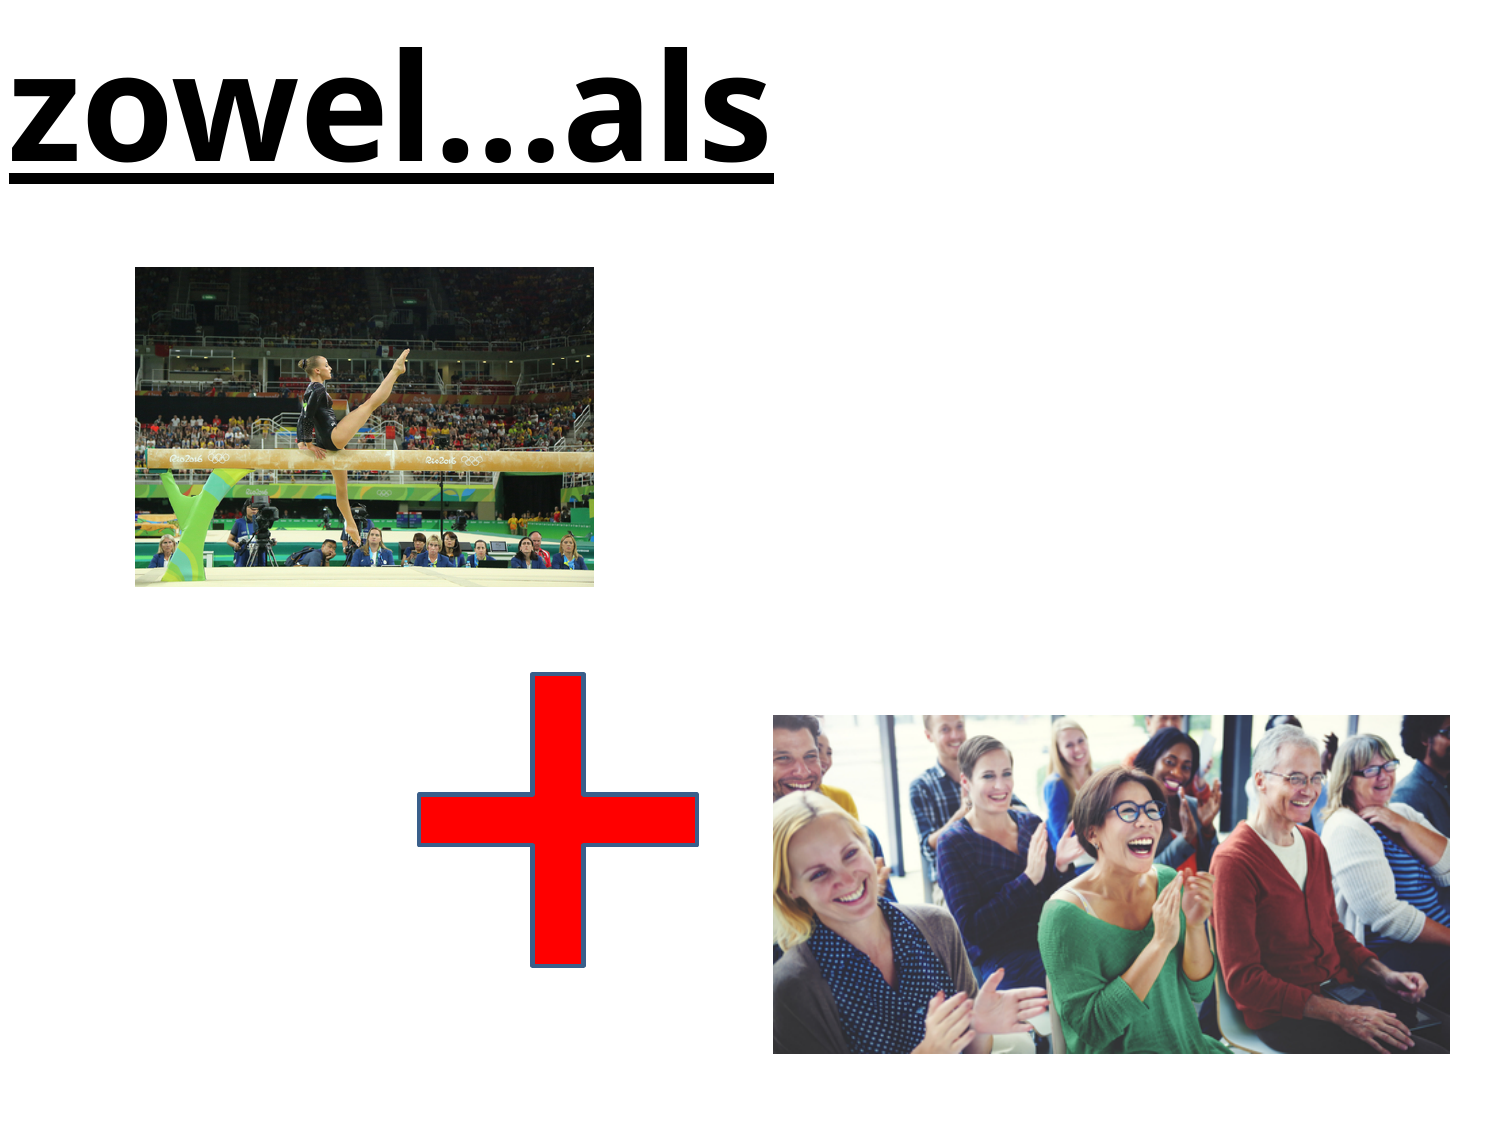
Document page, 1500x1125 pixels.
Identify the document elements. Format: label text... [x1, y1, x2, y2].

picture [773, 715, 1450, 1054]
text_box [417, 672, 699, 968]
picture [135, 266, 595, 587]
text_box zowel…als [0, 4, 1500, 199]
